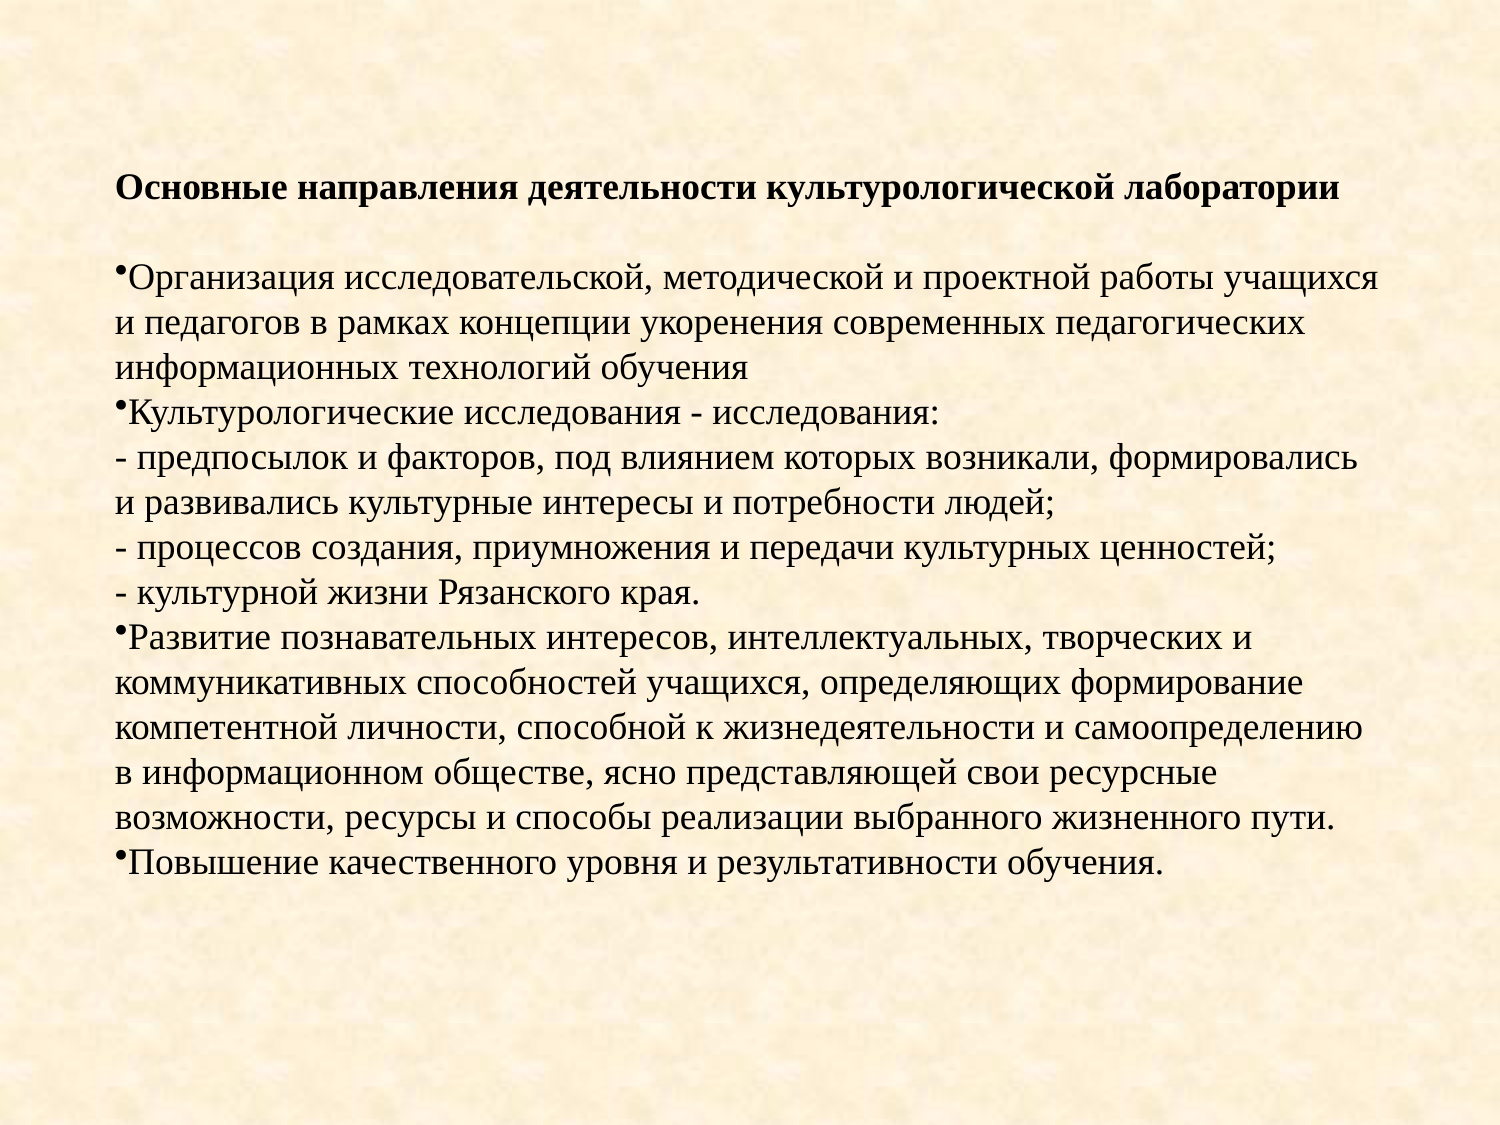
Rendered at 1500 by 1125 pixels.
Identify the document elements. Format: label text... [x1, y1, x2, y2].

picture [0, 0, 1500, 1125]
text_box Основные направления деятельности культурологической лаборатории Организация исследовательской, методической и проектной работы учащихся и педагогов в рамках концепции укоренения современных педагогических информационных технологий обучения Культурологические исследования - исследования: - предпосылок и факторов, под влиянием которых возникали, формировались и развивались культурные интересы и потребности людей; - процессов создания, приумножения и передачи культурных ценностей; - культурной жизни Рязанского края. Развитие познавательных интересов, интеллектуальных, творческих и коммуникативных способностей учащихся, определяющих формирование компетентной личности, способной к жизнедеятельности и самоопределению в информационном обществе, ясно представляющей свои ресурсные возможности, ресурсы и способы реализации выбранного жизненного пути. Повышение качественного уровня и результативности обучения. [99, 154, 1400, 890]
